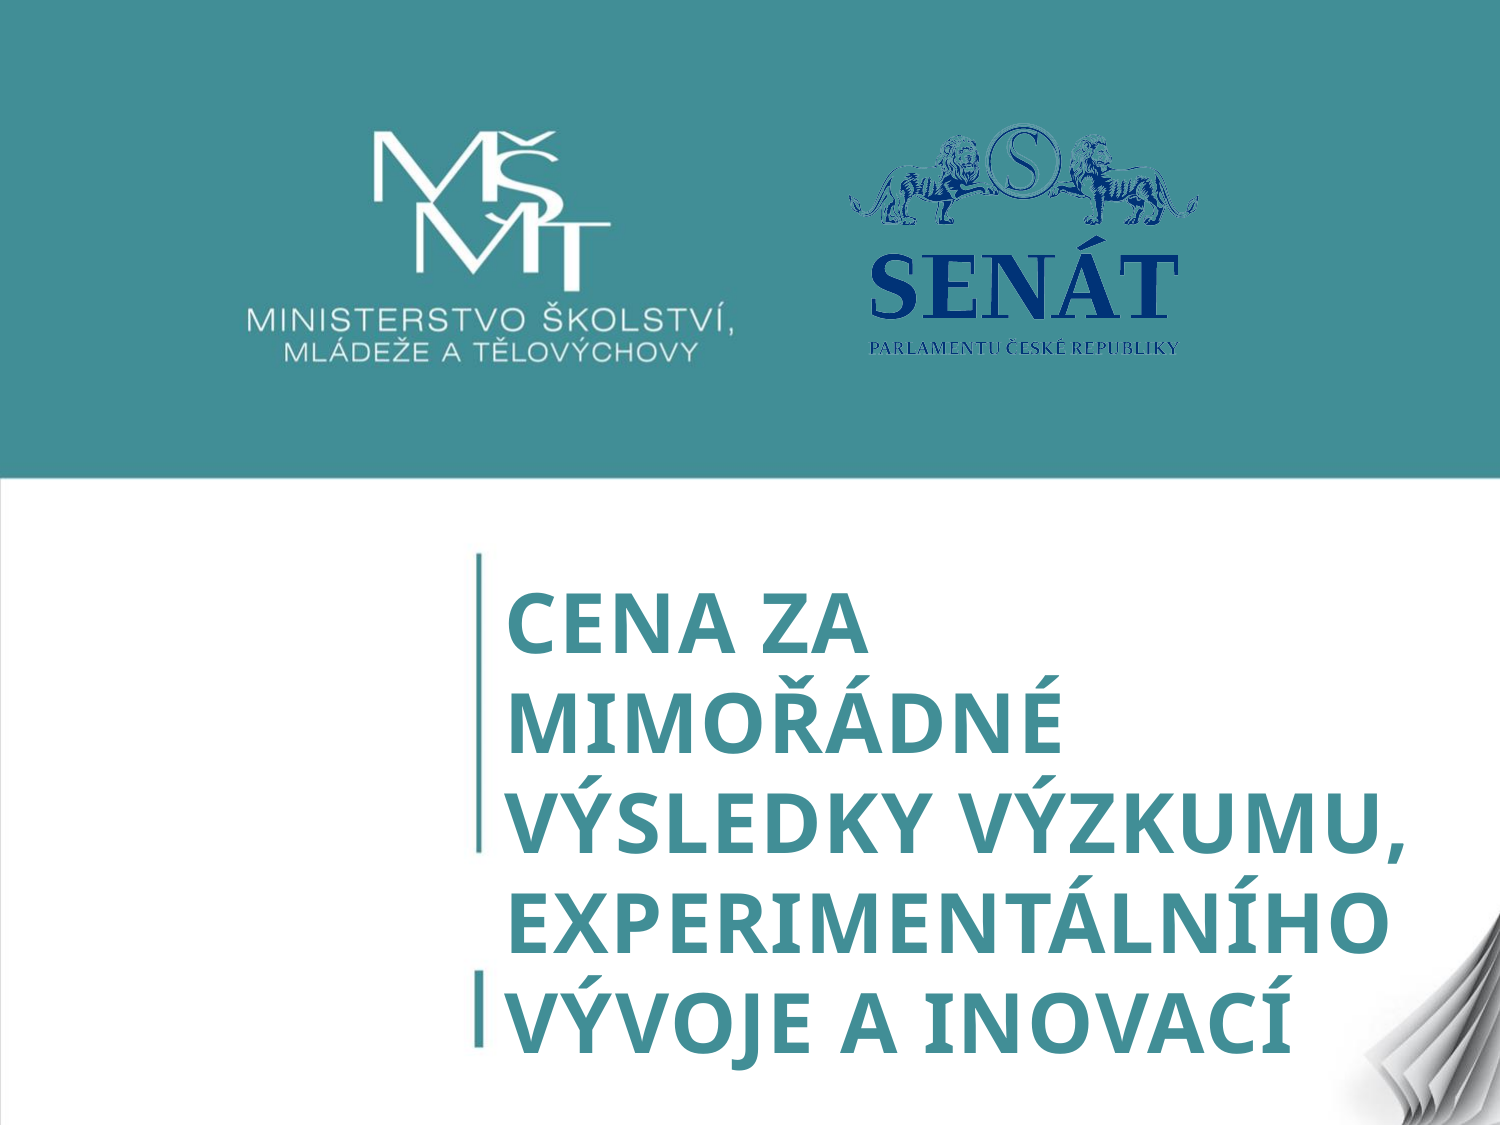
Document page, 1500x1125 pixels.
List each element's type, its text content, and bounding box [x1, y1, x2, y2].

title Cena za mimořádné výsledky výzkumu, experimentálního vývoje a inovací [490, 562, 1459, 1083]
picture [0, 0, 1500, 1125]
